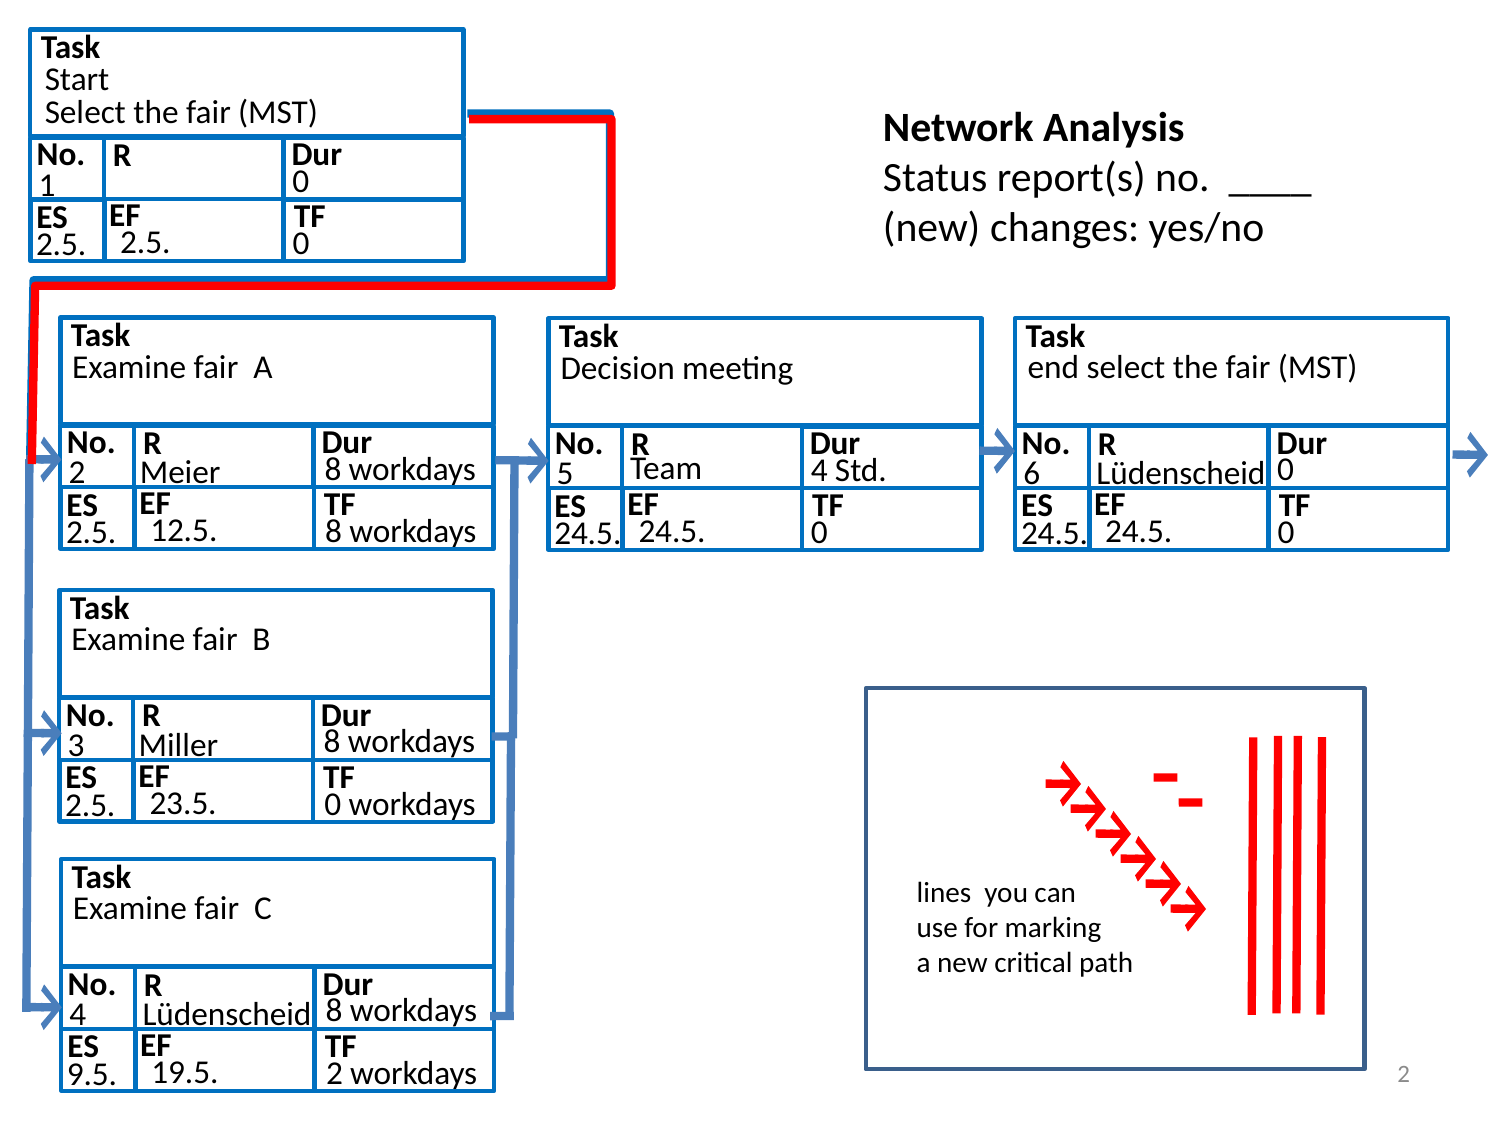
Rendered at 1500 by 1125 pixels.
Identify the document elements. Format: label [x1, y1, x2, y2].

text_box [29, 25, 1449, 1093]
